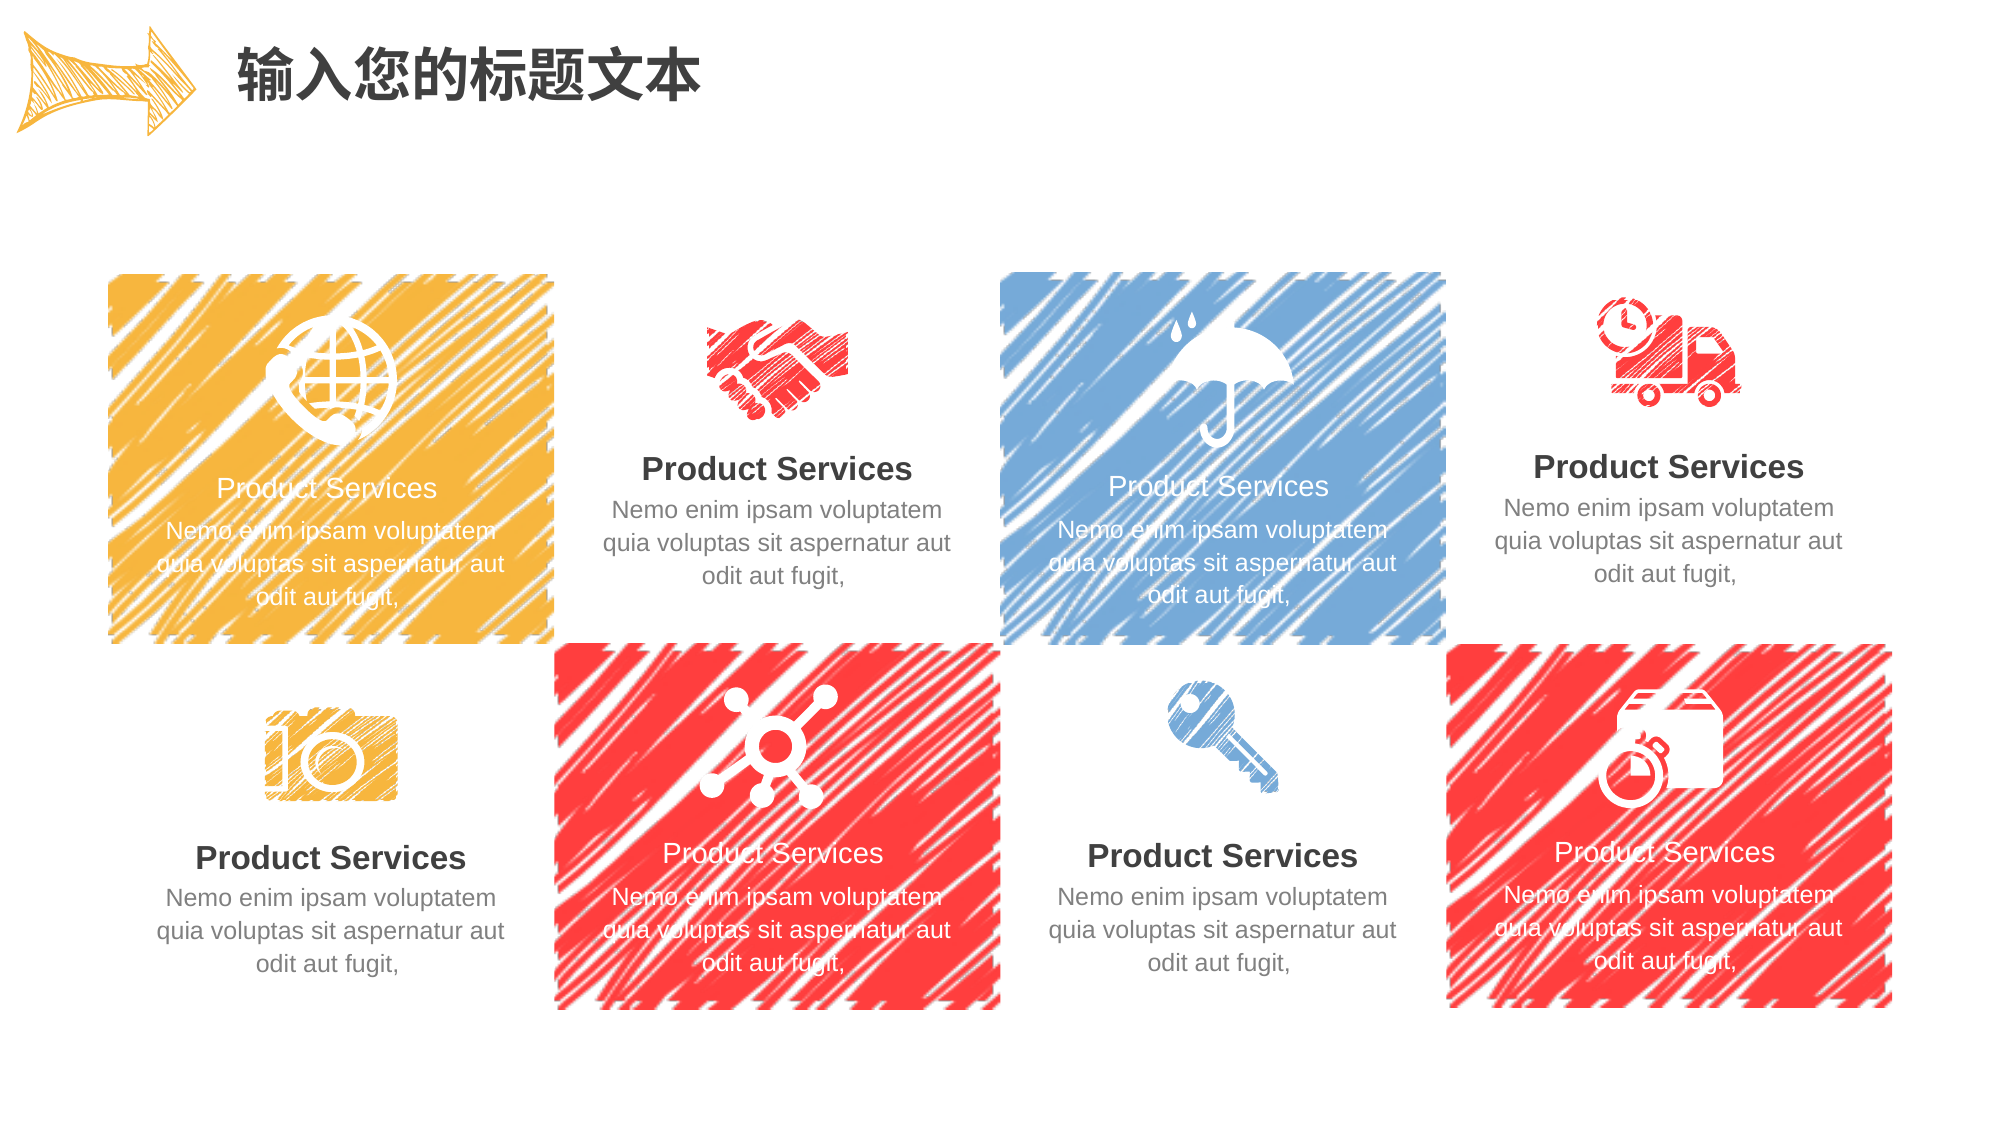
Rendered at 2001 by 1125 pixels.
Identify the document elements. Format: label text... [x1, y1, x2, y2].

text_box Nemo enim ipsam voluptatem quia voluptas sit aspernatur aut odit aut fugit, [1046, 877, 1400, 977]
text_box Product Services [601, 834, 954, 870]
text_box [719, 374, 766, 421]
text_box Nemo enim ipsam voluptatem quia voluptas sit aspernatur aut odit aut fugit, [154, 512, 508, 611]
text_box [16, 26, 197, 137]
text_box [1167, 319, 1294, 448]
text_box Nemo enim ipsam voluptatem quia voluptas sit aspernatur aut odit aut fugit, [154, 879, 508, 978]
text_box Product Services [1492, 445, 1846, 486]
text_box [553, 643, 1001, 1011]
text_box Product Services [601, 447, 954, 488]
text_box [107, 273, 555, 645]
text_box [1637, 383, 1661, 407]
text_box [276, 315, 398, 441]
text_box Product Services [154, 836, 508, 877]
text_box Nemo enim ipsam voluptatem quia voluptas sit aspernatur aut odit aut fugit, [1492, 876, 1846, 975]
text_box 输入您的标题文本 [221, 30, 718, 115]
text_box [999, 272, 1447, 646]
text_box [707, 320, 821, 419]
text_box [1596, 297, 1654, 354]
text_box [1598, 732, 1664, 809]
text_box Product Services [1046, 467, 1400, 503]
text_box [699, 684, 838, 809]
text_box [1611, 383, 1640, 394]
text_box [265, 354, 356, 446]
text_box Product Services [154, 469, 508, 505]
text_box Nemo enim ipsam voluptatem quia voluptas sit aspernatur aut odit aut fugit, [1492, 488, 1846, 588]
text_box [1445, 644, 1893, 1009]
text_box [1167, 680, 1279, 794]
text_box [264, 707, 398, 802]
text_box Nemo enim ipsam voluptatem quia voluptas sit aspernatur aut odit aut fugit, [601, 877, 954, 977]
text_box [1615, 315, 1683, 379]
text_box Product Services [1046, 834, 1400, 875]
text_box [1658, 326, 1742, 394]
text_box Nemo enim ipsam voluptatem quia voluptas sit aspernatur aut odit aut fugit, [601, 490, 954, 590]
text_box Product Services [1492, 833, 1846, 869]
text_box [753, 319, 848, 377]
text_box [1617, 689, 1724, 789]
text_box [1187, 311, 1197, 329]
text_box [1697, 383, 1721, 407]
text_box Nemo enim ipsam voluptatem quia voluptas sit aspernatur aut odit aut fugit, [1046, 510, 1400, 609]
